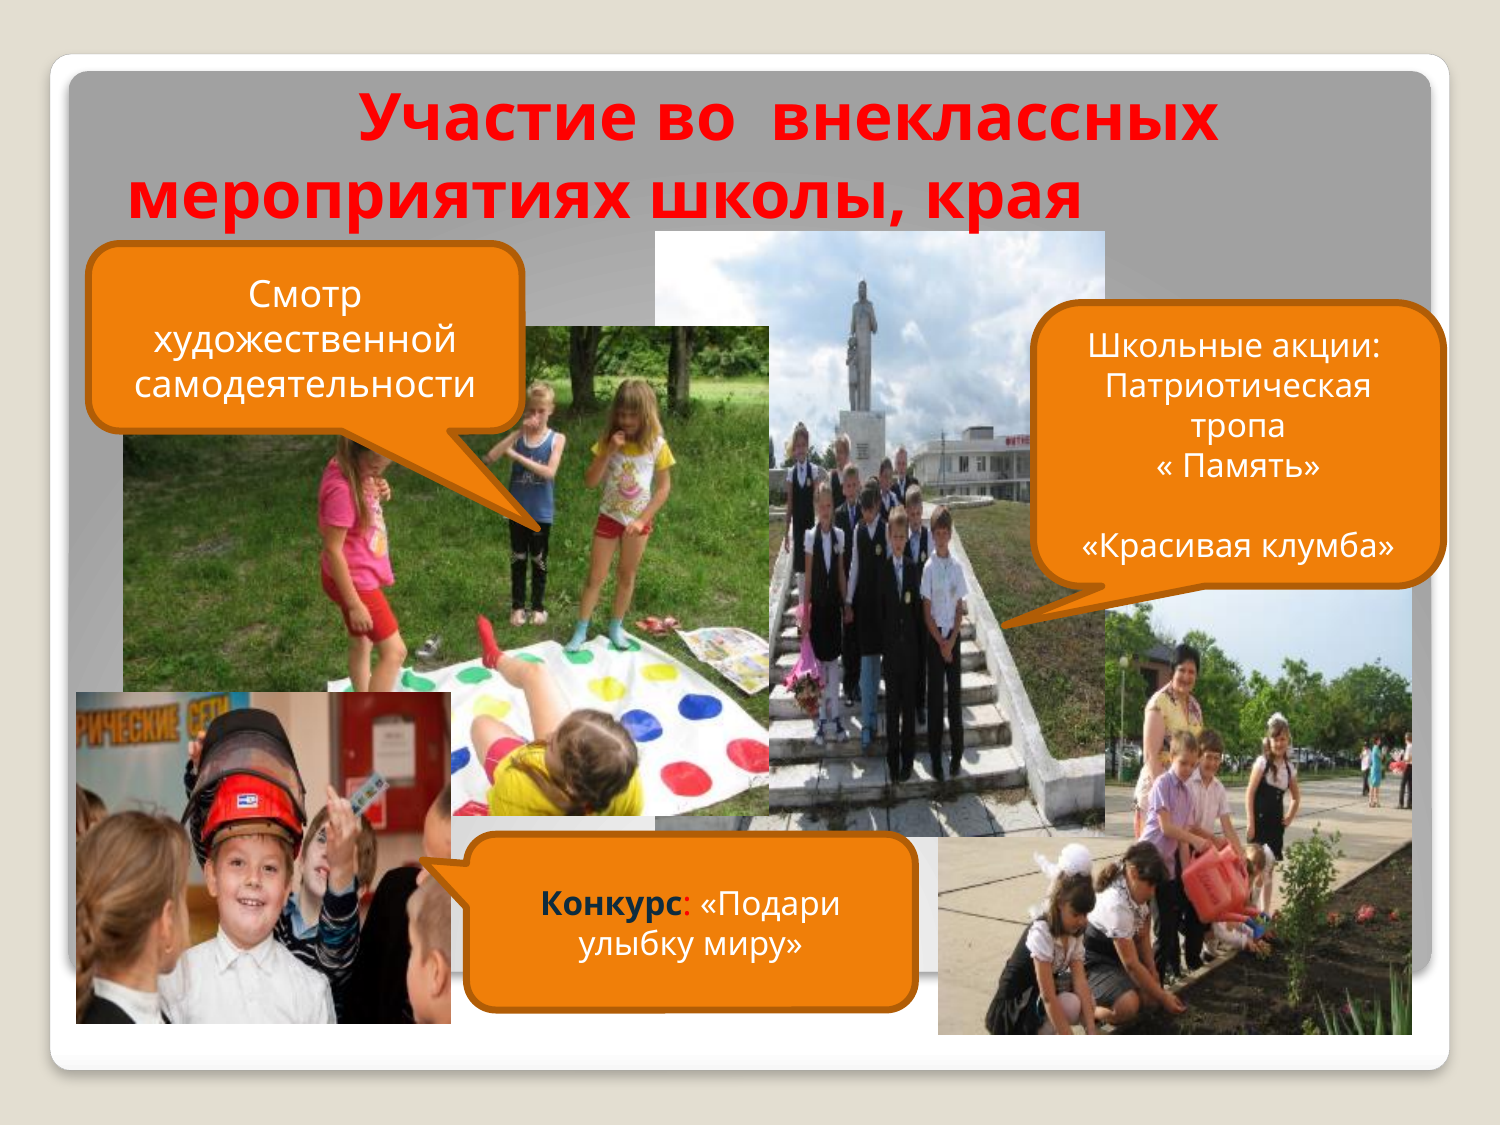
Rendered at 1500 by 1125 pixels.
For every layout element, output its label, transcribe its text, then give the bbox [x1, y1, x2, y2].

text_box Конкурс: «Подари улыбку миру» [458, 830, 919, 1014]
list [123, 326, 769, 816]
text_box Смотр художественной самодеятельности [84, 240, 526, 435]
picture [655, 231, 1412, 1036]
text_box Школьные акции: Патриотическая тропа « Память» «Красивая клумба» [1111, 299, 1448, 585]
title Участие во внеклассных мероприятиях школы, края [112, 66, 1455, 239]
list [76, 692, 451, 1024]
